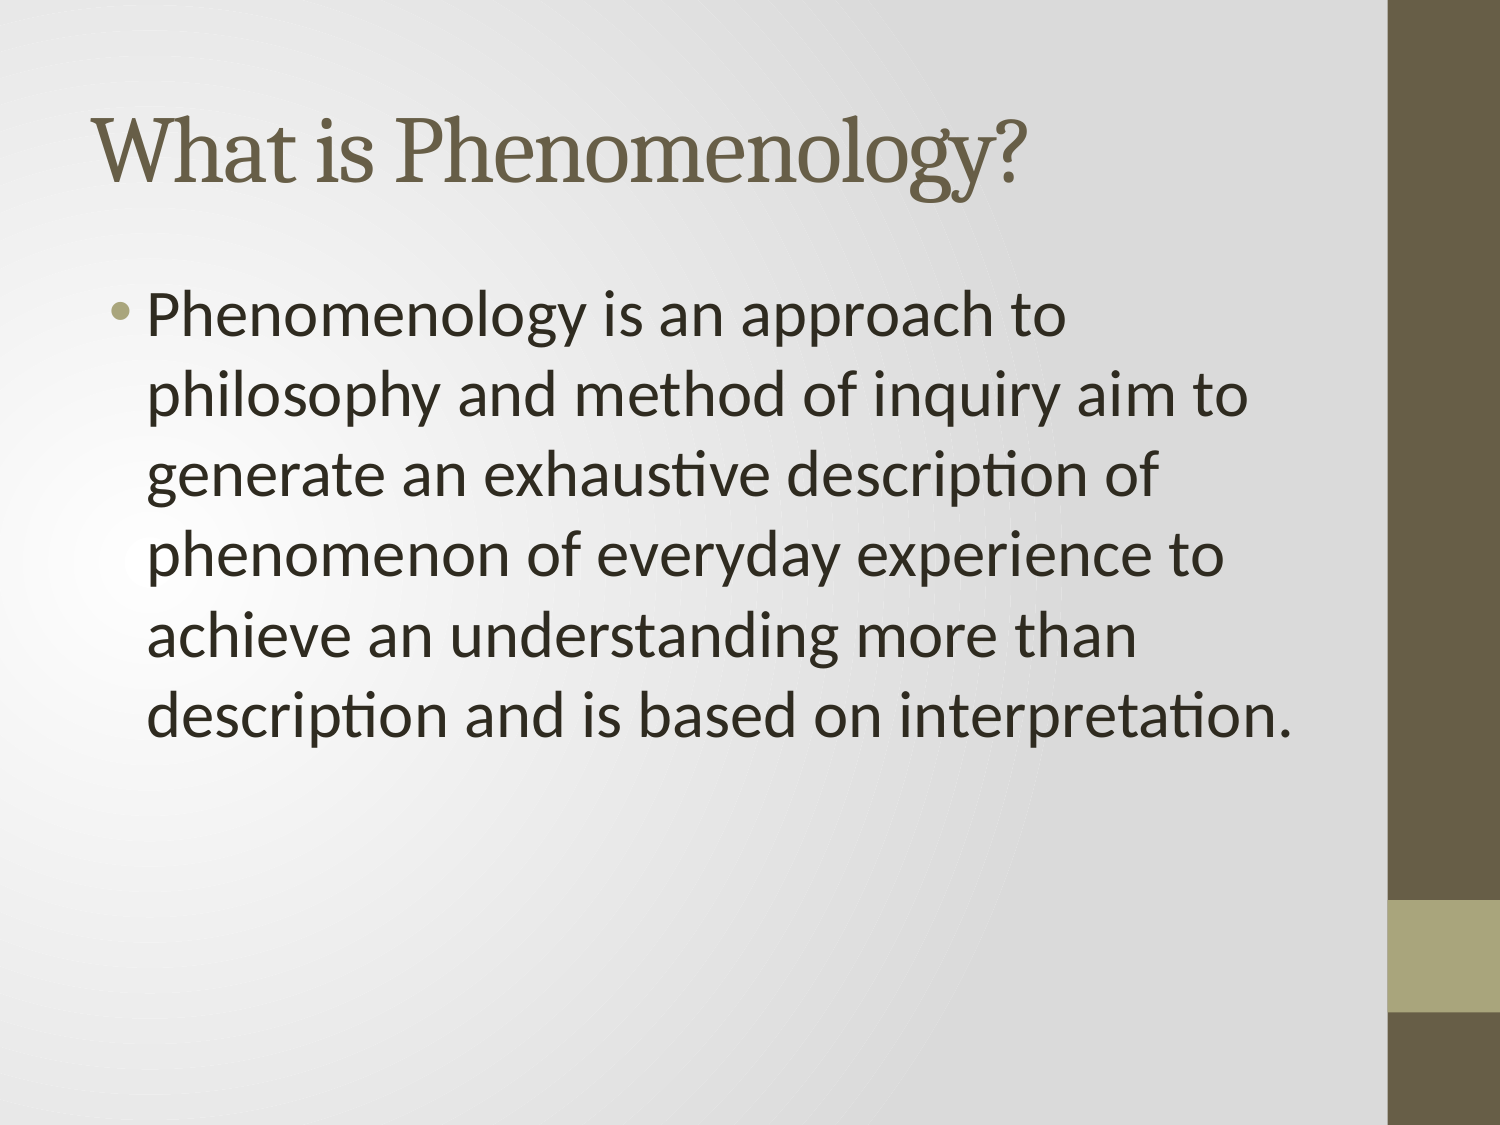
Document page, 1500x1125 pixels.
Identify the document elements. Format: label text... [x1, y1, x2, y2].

list Phenomenology is an approach to philosophy and method of inquiry aim to generate an exhaustive description of phenomenon of everyday experience to achieve an understanding more than description and is based on interpretation. [75, 262, 1325, 1050]
title What is Phenomenology? [75, 50, 1325, 238]
